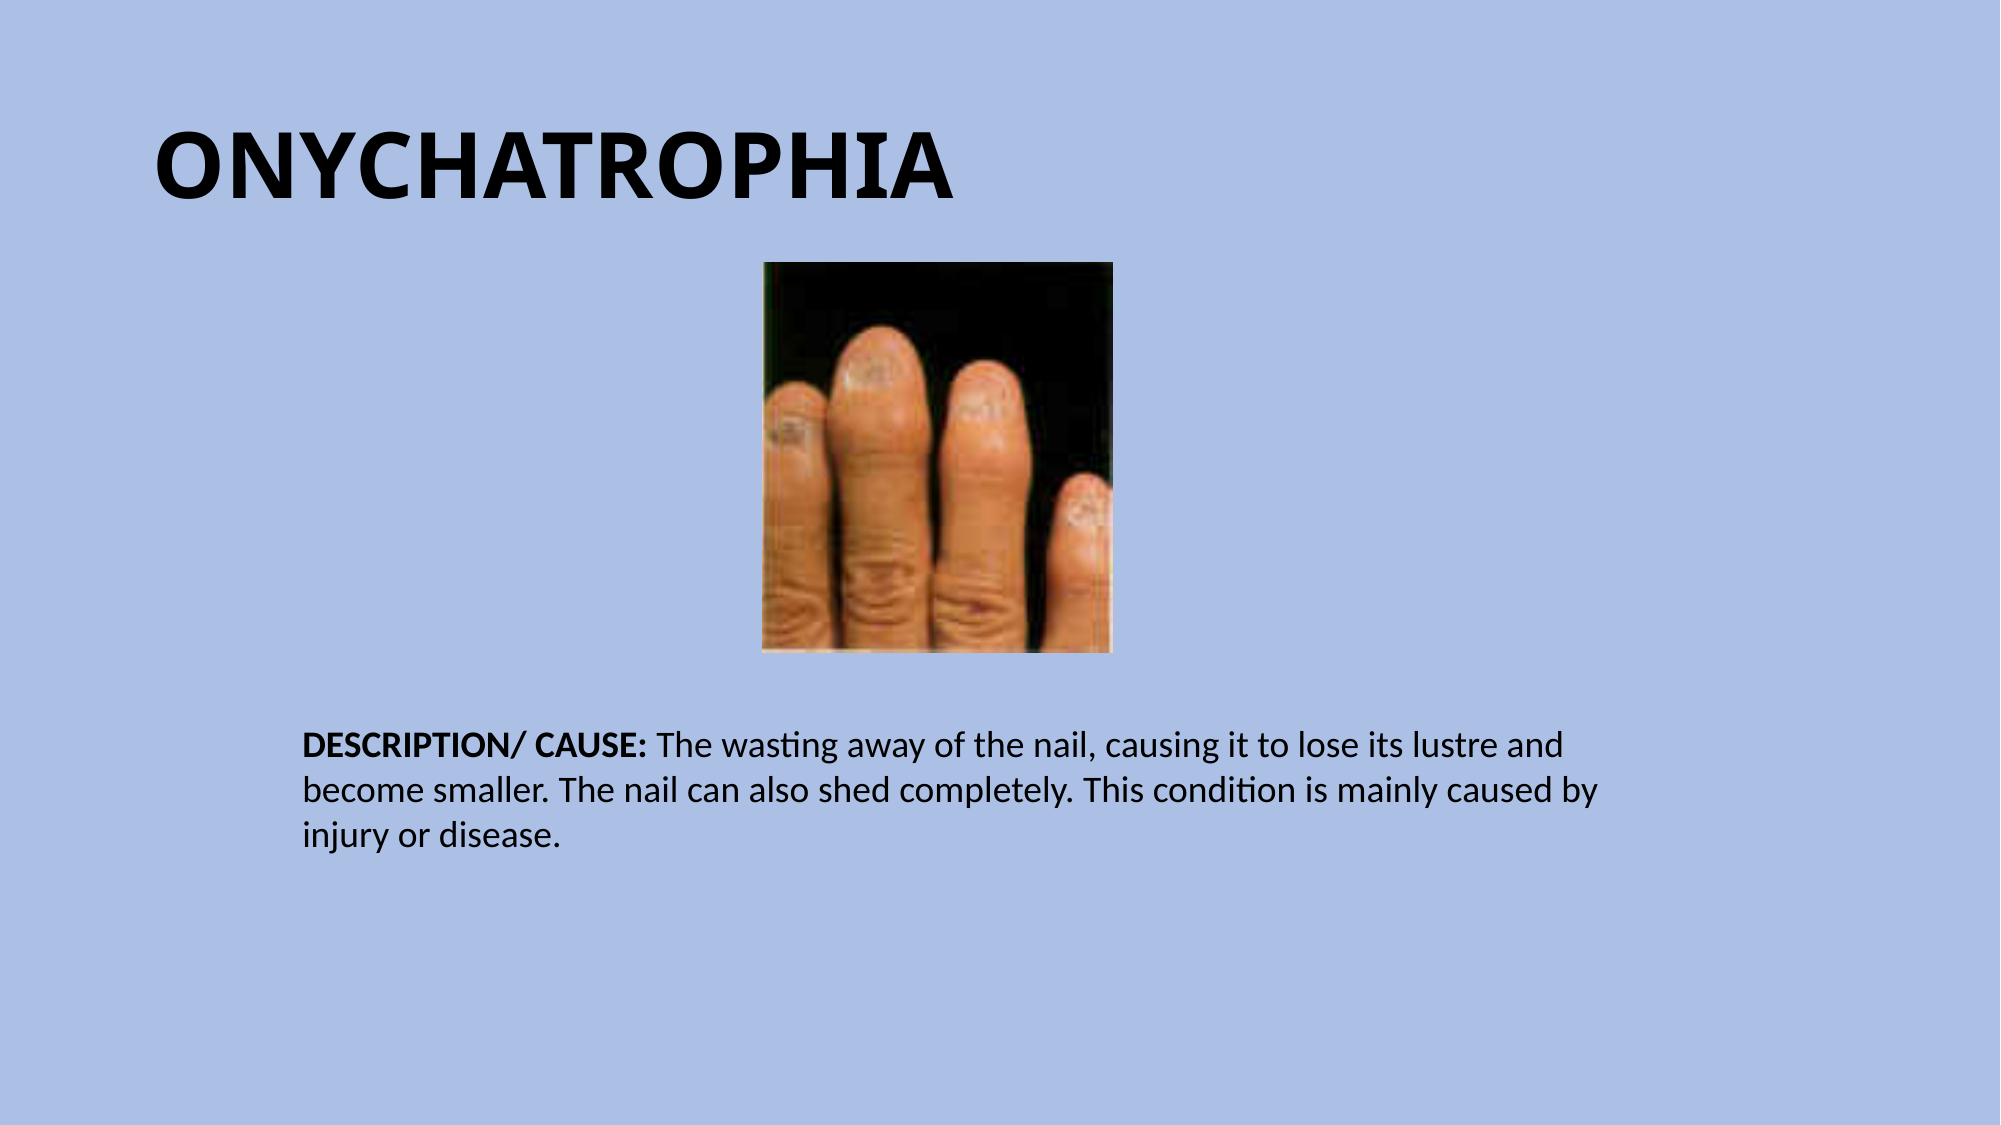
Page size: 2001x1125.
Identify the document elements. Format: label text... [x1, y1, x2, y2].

picture [762, 262, 1113, 653]
title ONYCHATROPHIA [137, 59, 1863, 278]
text_box DESCRIPTION/ CAUSE: The wasting away of the nail, causing it to lose its lustre and become smaller. The nail can also shed completely. This condition is mainly caused by injury or disease. [287, 712, 1675, 863]
